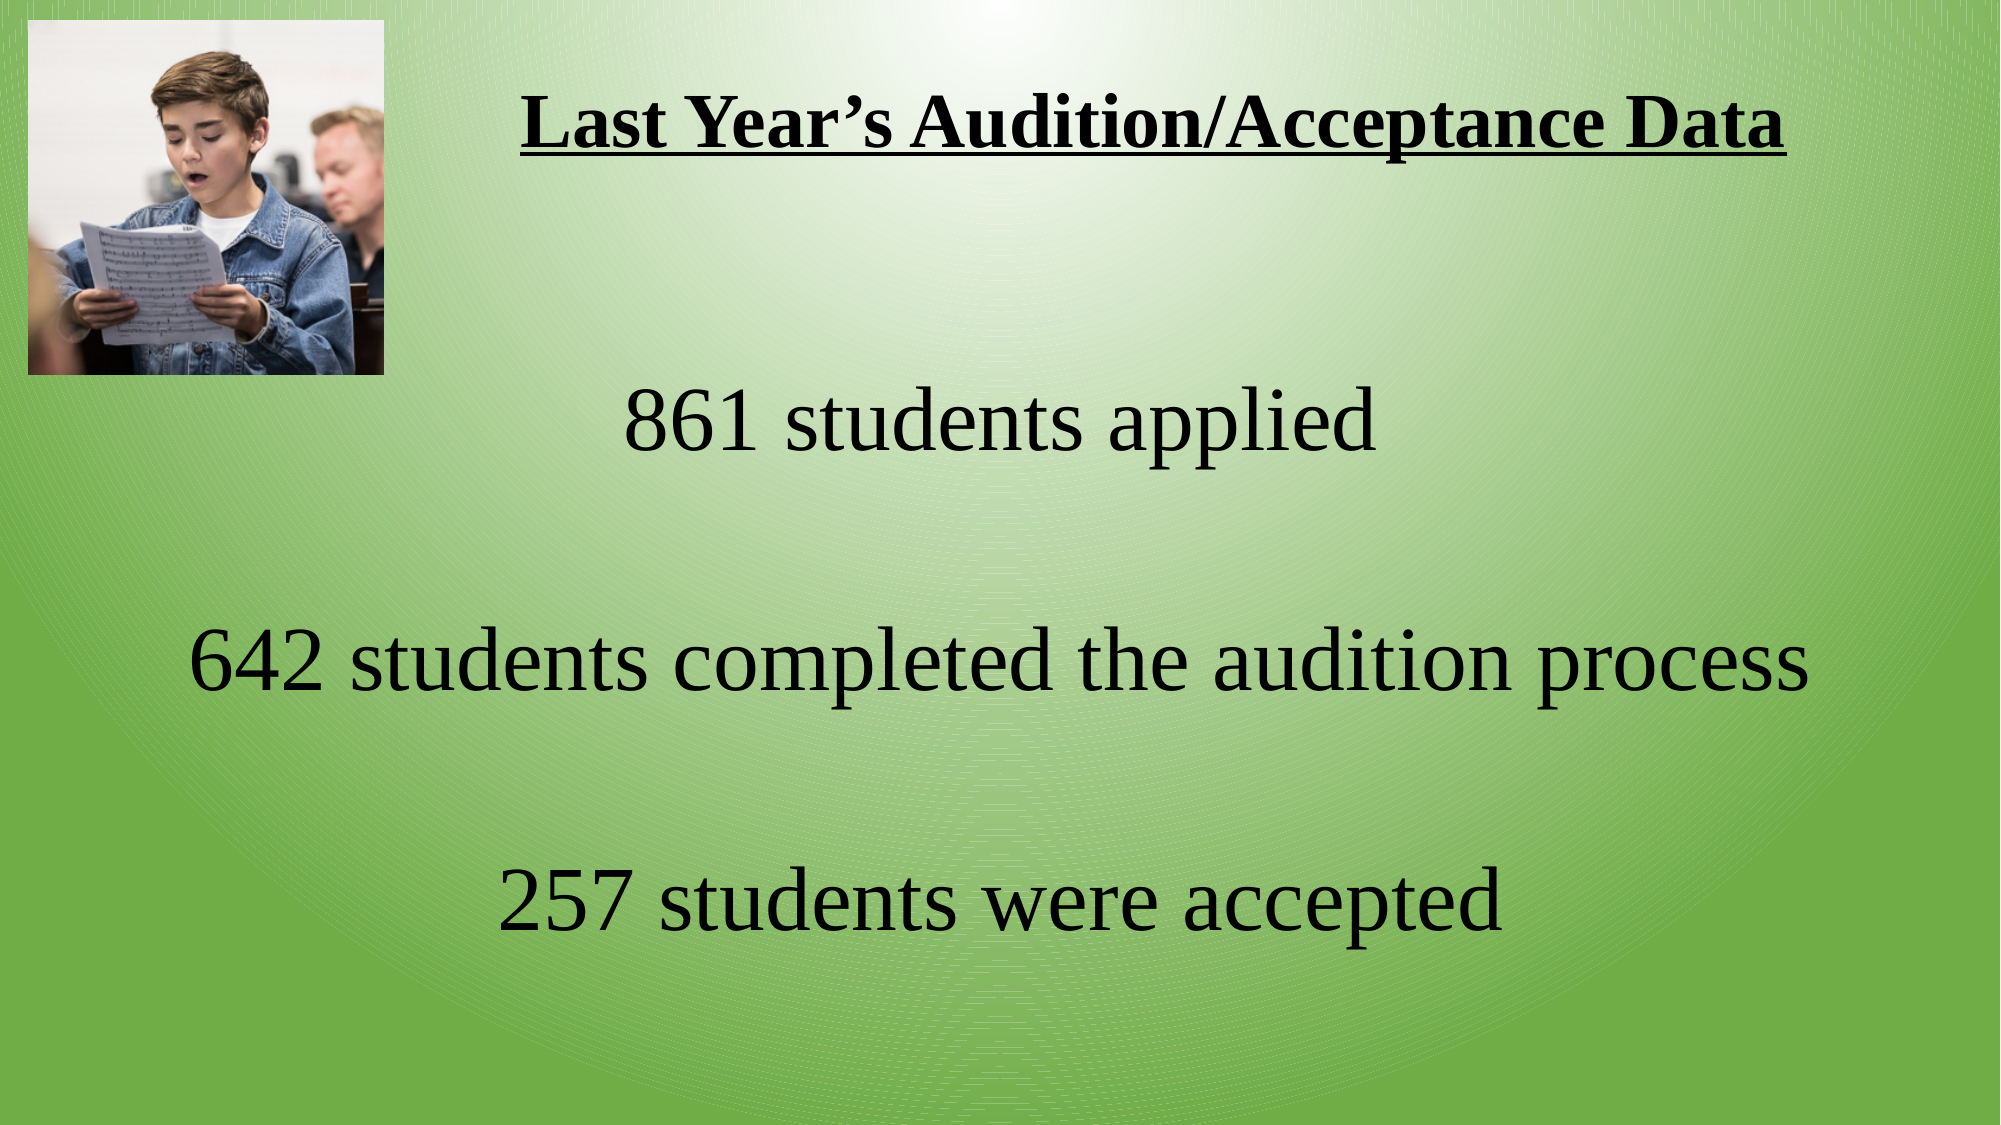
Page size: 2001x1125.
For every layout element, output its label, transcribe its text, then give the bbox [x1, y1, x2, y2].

subtitle 861 students applied 642 students completed the audition process 257 students were accepted [71, 363, 1932, 1069]
picture [28, 20, 384, 375]
title Last Year’s Audition/Acceptance Data [384, 25, 1932, 173]
